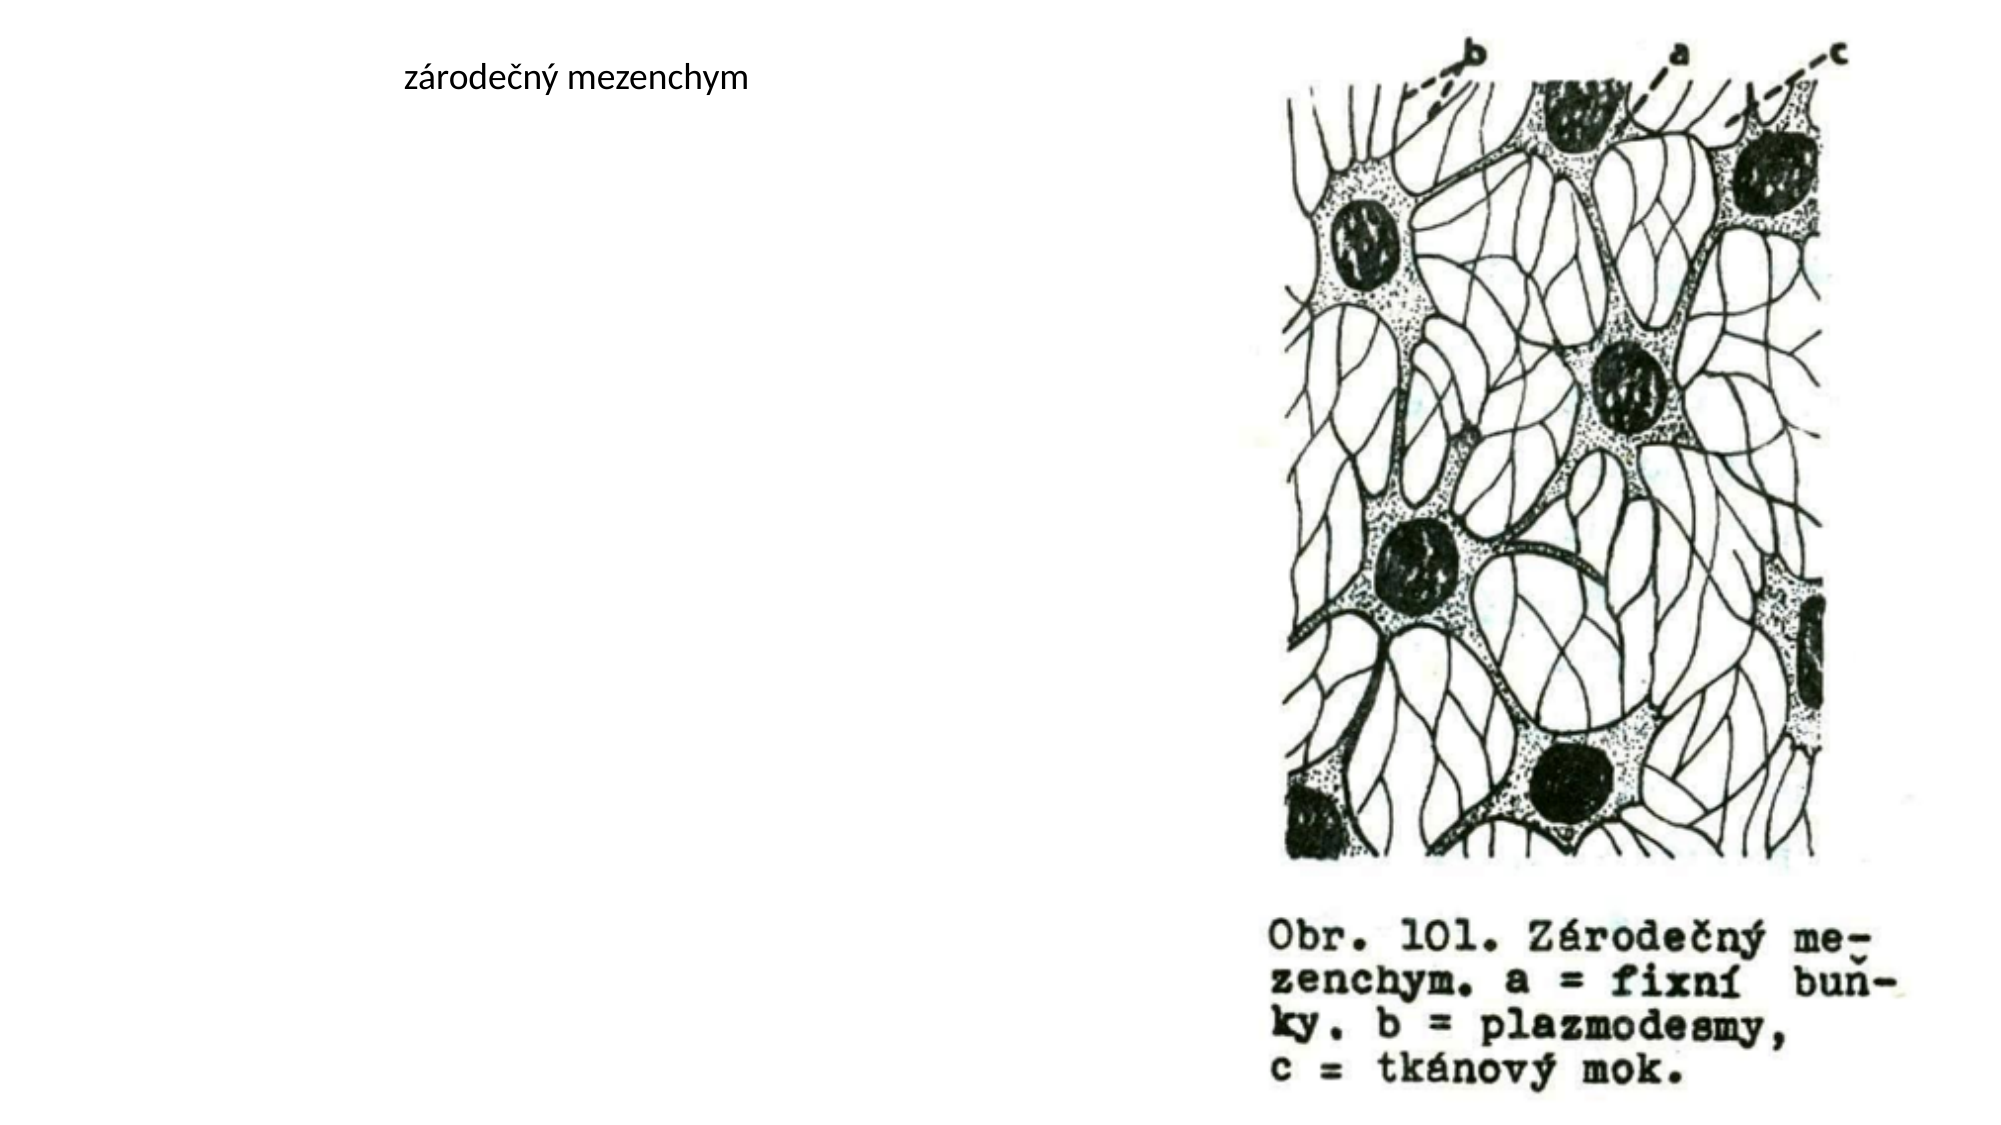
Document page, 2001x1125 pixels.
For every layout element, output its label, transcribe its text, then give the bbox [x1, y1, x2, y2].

text_box zárodečný mezenchym [389, 44, 765, 105]
picture [1220, 21, 1932, 1125]
